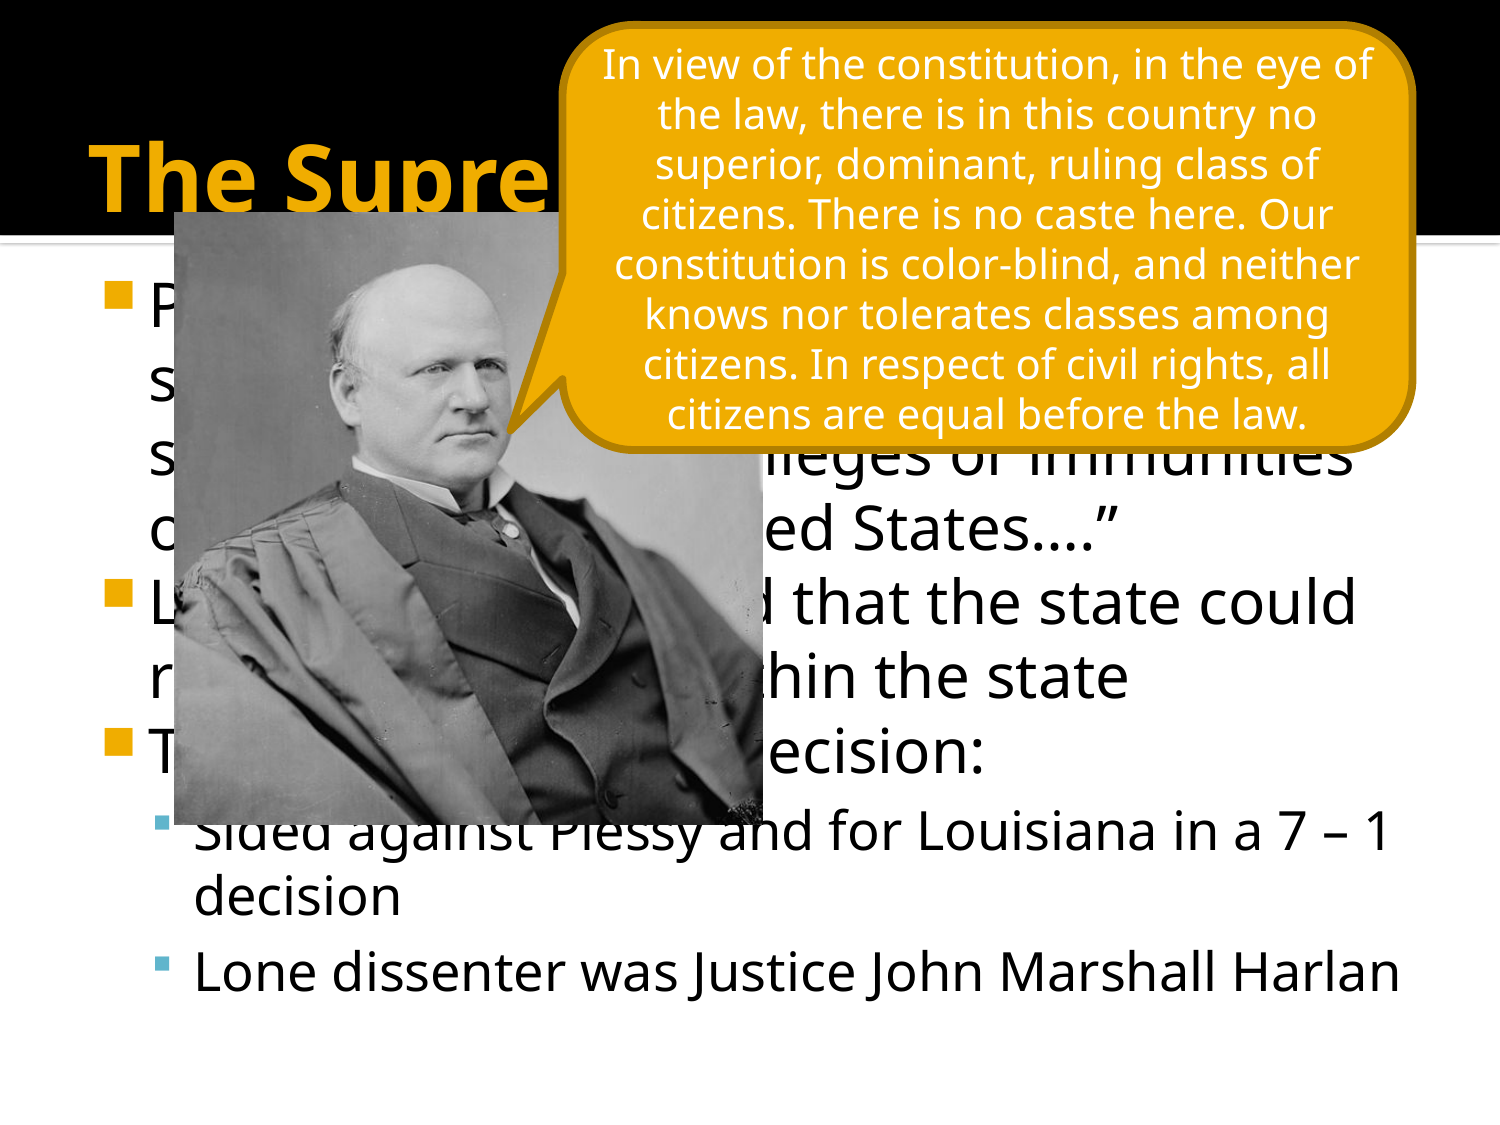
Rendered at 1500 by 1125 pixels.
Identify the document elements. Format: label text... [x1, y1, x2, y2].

text_box In view of the constitution, in the eye of the law, there is in this country no superior, dominant, ruling class of citizens. There is no caste here. Our constitution is color-blind, and neither knows nor tolerates classes among citizens. In respect of civil rights, all citizens are equal before the law. [558, 20, 1417, 454]
picture [174, 212, 763, 825]
list Plessy sued citing the 14th amendment, “no state shall make or enforce any law which shall abridge the privileges or immunities of citizens of the United States….” Louisiana Judge ruled that the state could regulate railroads within the state The Supreme Court decision: Sided against Plessy and for Louisiana in a 7 – 1 decision Lone dissenter was Justice John Marshall Harlan [72, 249, 1423, 1032]
title The Supreme Court Decision [1416, 87, 1420, 249]
title The Supreme Court Decision [69, 87, 559, 263]
